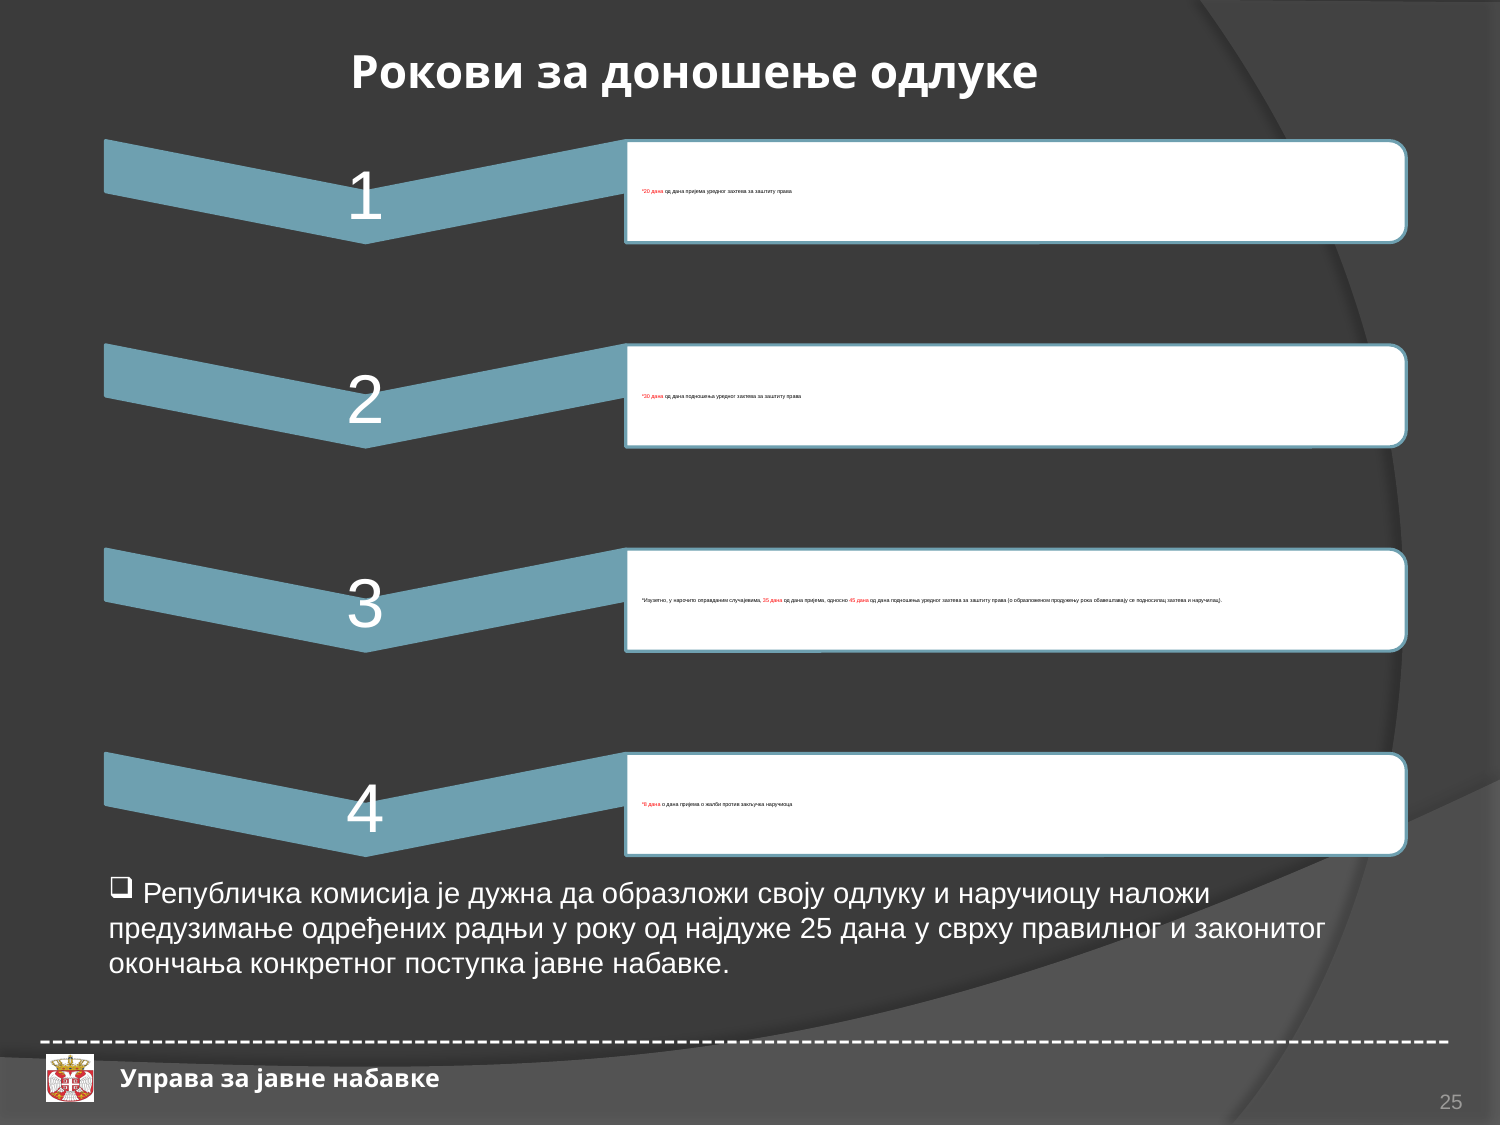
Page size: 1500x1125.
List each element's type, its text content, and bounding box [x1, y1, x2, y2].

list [105, 140, 1407, 856]
slide_number 25 [1337, 1068, 1463, 1114]
title Рокови за доношење одлуке [82, 35, 1307, 106]
text_box Управа за јавне набавке [105, 1054, 575, 1100]
text_box ----------------------------------------------------------------------------------------------------------------- [24, 1007, 1467, 1068]
picture [46, 1054, 94, 1102]
text_box Републичка комисија је дужна да образложи своју одлуку и наручиоцу наложи предузимање одређених радњи у року од најдуже 25 дана у сврху правилног и законитог окончања конкретног поступка јавне набавке. [93, 867, 1360, 1032]
